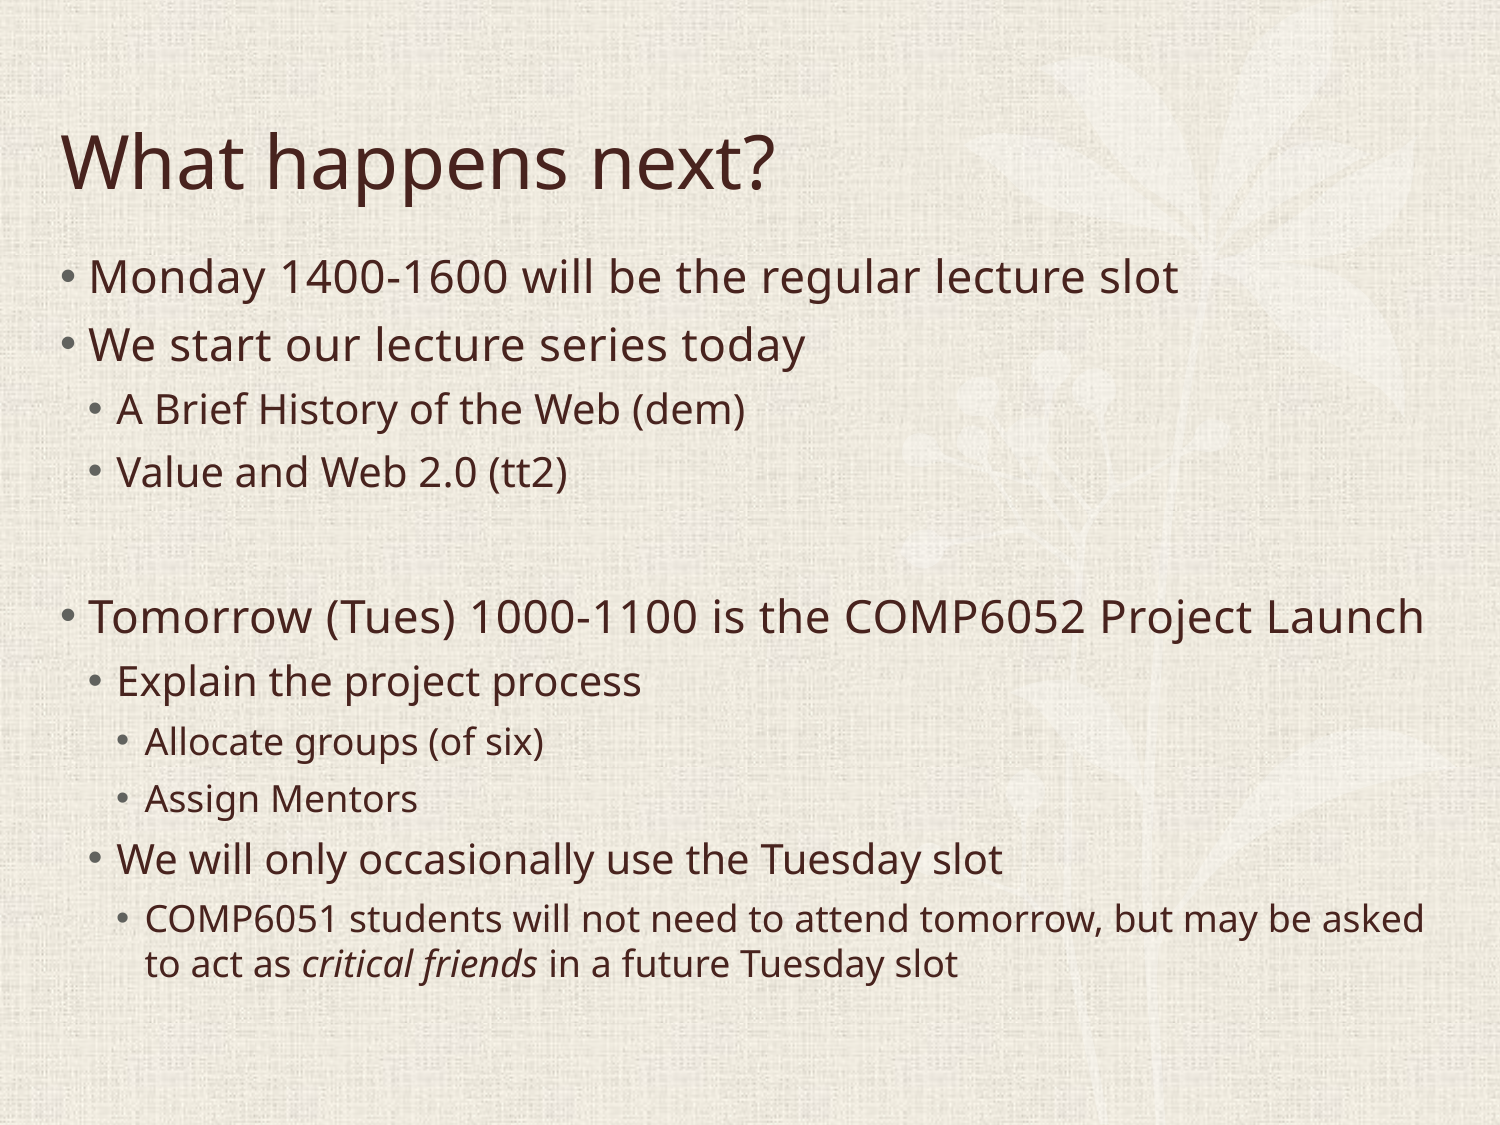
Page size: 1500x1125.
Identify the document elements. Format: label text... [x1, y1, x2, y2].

list Monday 1400-1600 will be the regular lecture slot We start our lecture series today A Brief History of the Web (dem) Value and Web 2.0 (tt2) Tomorrow (Tues) 1000-1100 is the COMP6052 Project Launch Explain the project process Allocate groups (of six) Assign Mentors We will only occasionally use the Tuesday slot COMP6051 students will not need to attend tomorrow, but may be asked to act as critical friends in a future Tuesday slot [45, 240, 1455, 1023]
title What happens next? [45, 37, 1455, 213]
